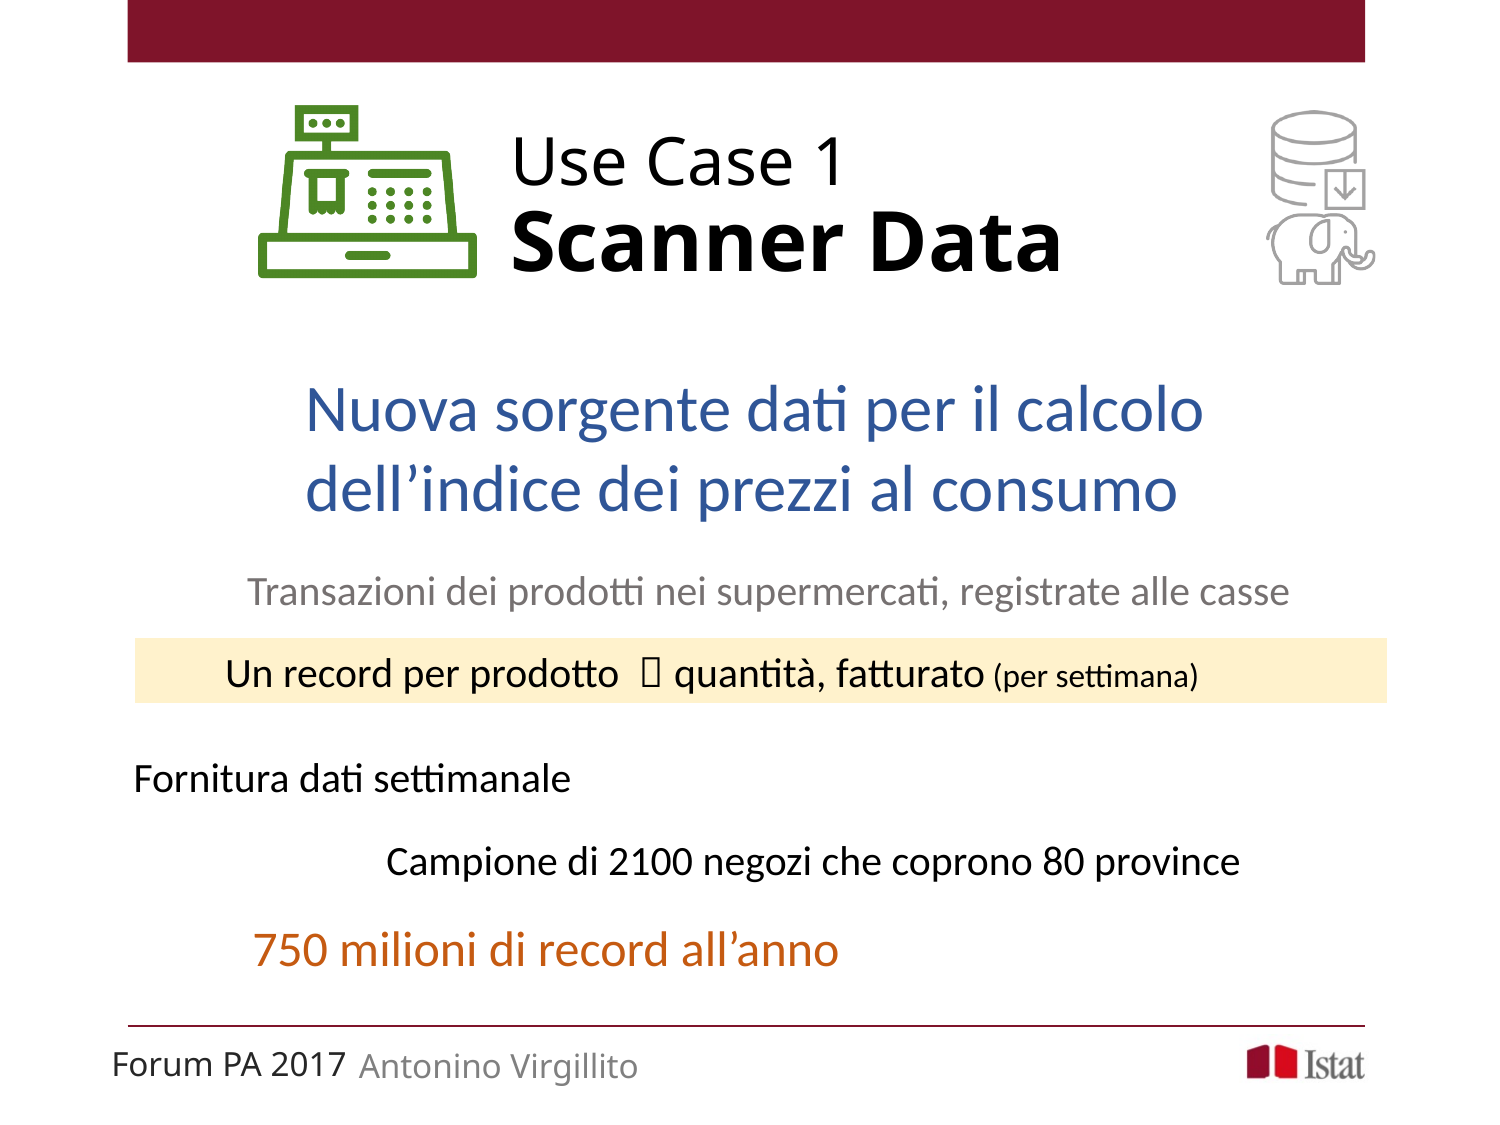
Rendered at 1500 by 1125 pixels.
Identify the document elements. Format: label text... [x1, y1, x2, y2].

text_box Campione di 2100 negozi che coprono 80 province [178, 826, 1385, 892]
text_box Fornitura dati settimanale [43, 743, 1333, 809]
picture [258, 82, 477, 301]
text_box Un record per prodotto  quantità, fatturato (per settimana) [135, 638, 1387, 703]
text_box Transazioni dei prodotti nei supermercati, registrate alle casse [157, 556, 1416, 621]
title Use Case 1 Scanner Data [494, 99, 1128, 318]
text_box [1265, 110, 1376, 286]
text_box 750 milioni di record all’anno [237, 909, 855, 985]
text_box Nuova sorgente dati per il calcolo dell’indice dei prezzi al consumo [290, 357, 1266, 532]
picture [1239, 1034, 1373, 1090]
